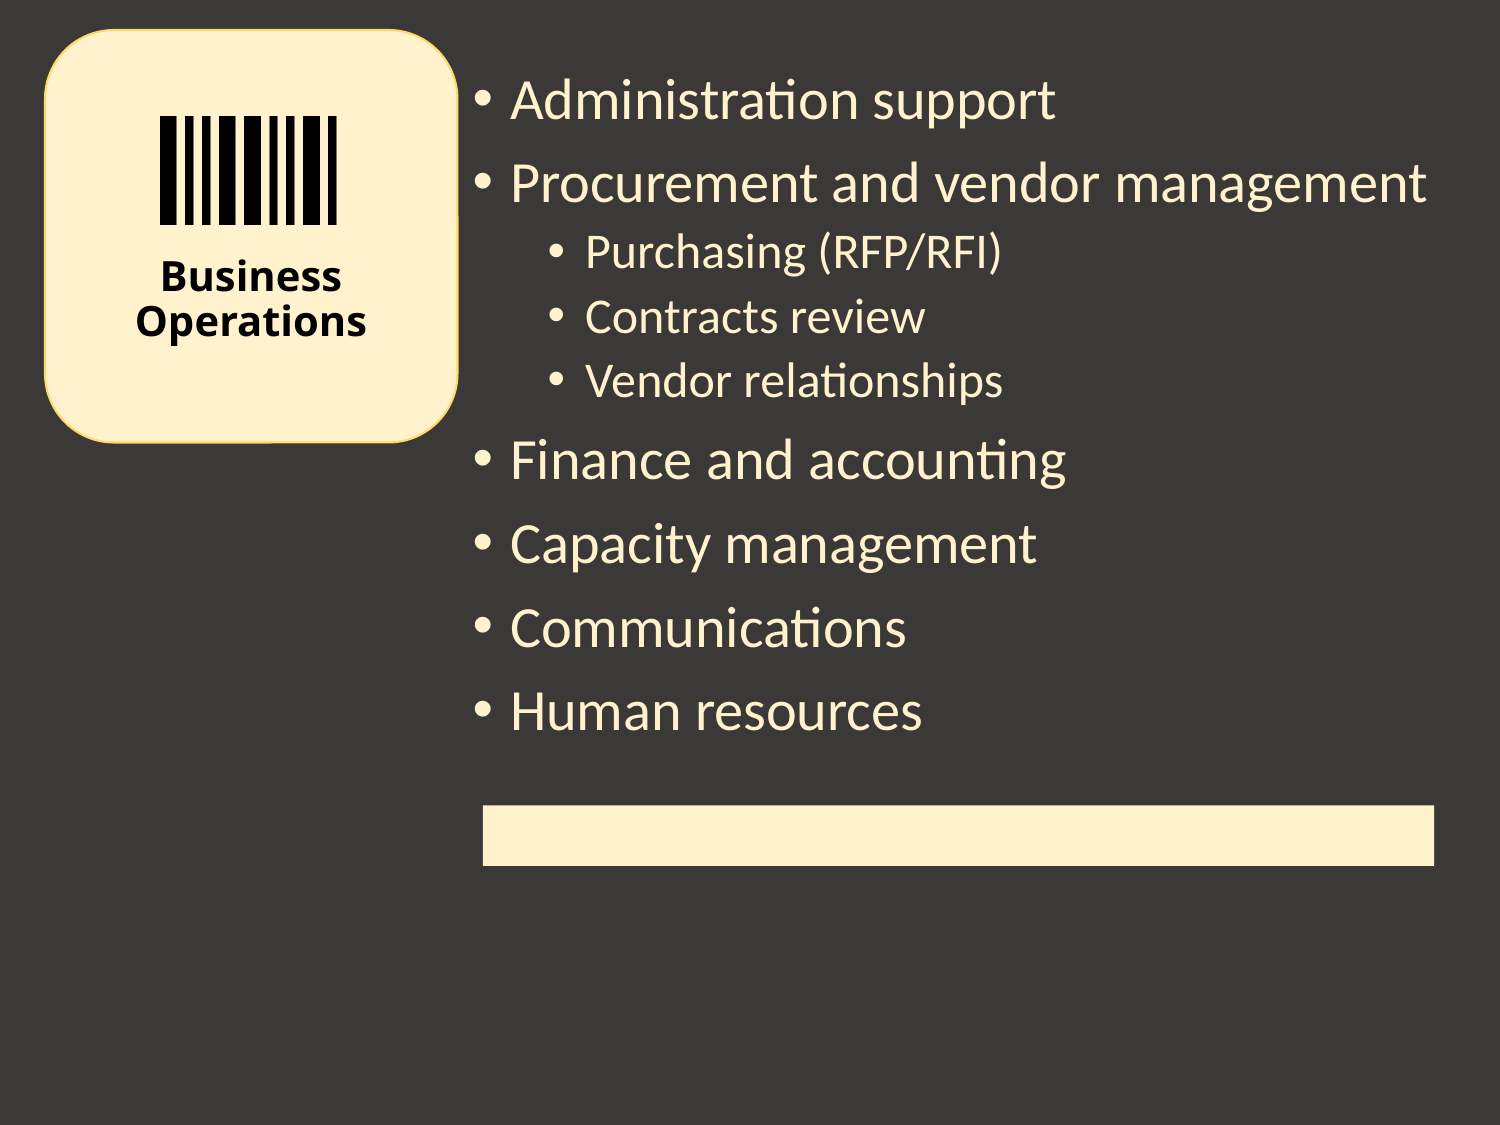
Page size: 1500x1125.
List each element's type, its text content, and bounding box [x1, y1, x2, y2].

picture [147, 61, 349, 279]
text_box [482, 805, 1435, 866]
text_box [43, 28, 459, 444]
text_box Business Operations [44, 232, 458, 357]
list Administration support Procurement and vendor management Purchasing (RFP/RFI) Contracts review Vendor relationships Finance and accounting Capacity management Communications Human resources [457, 61, 1468, 806]
